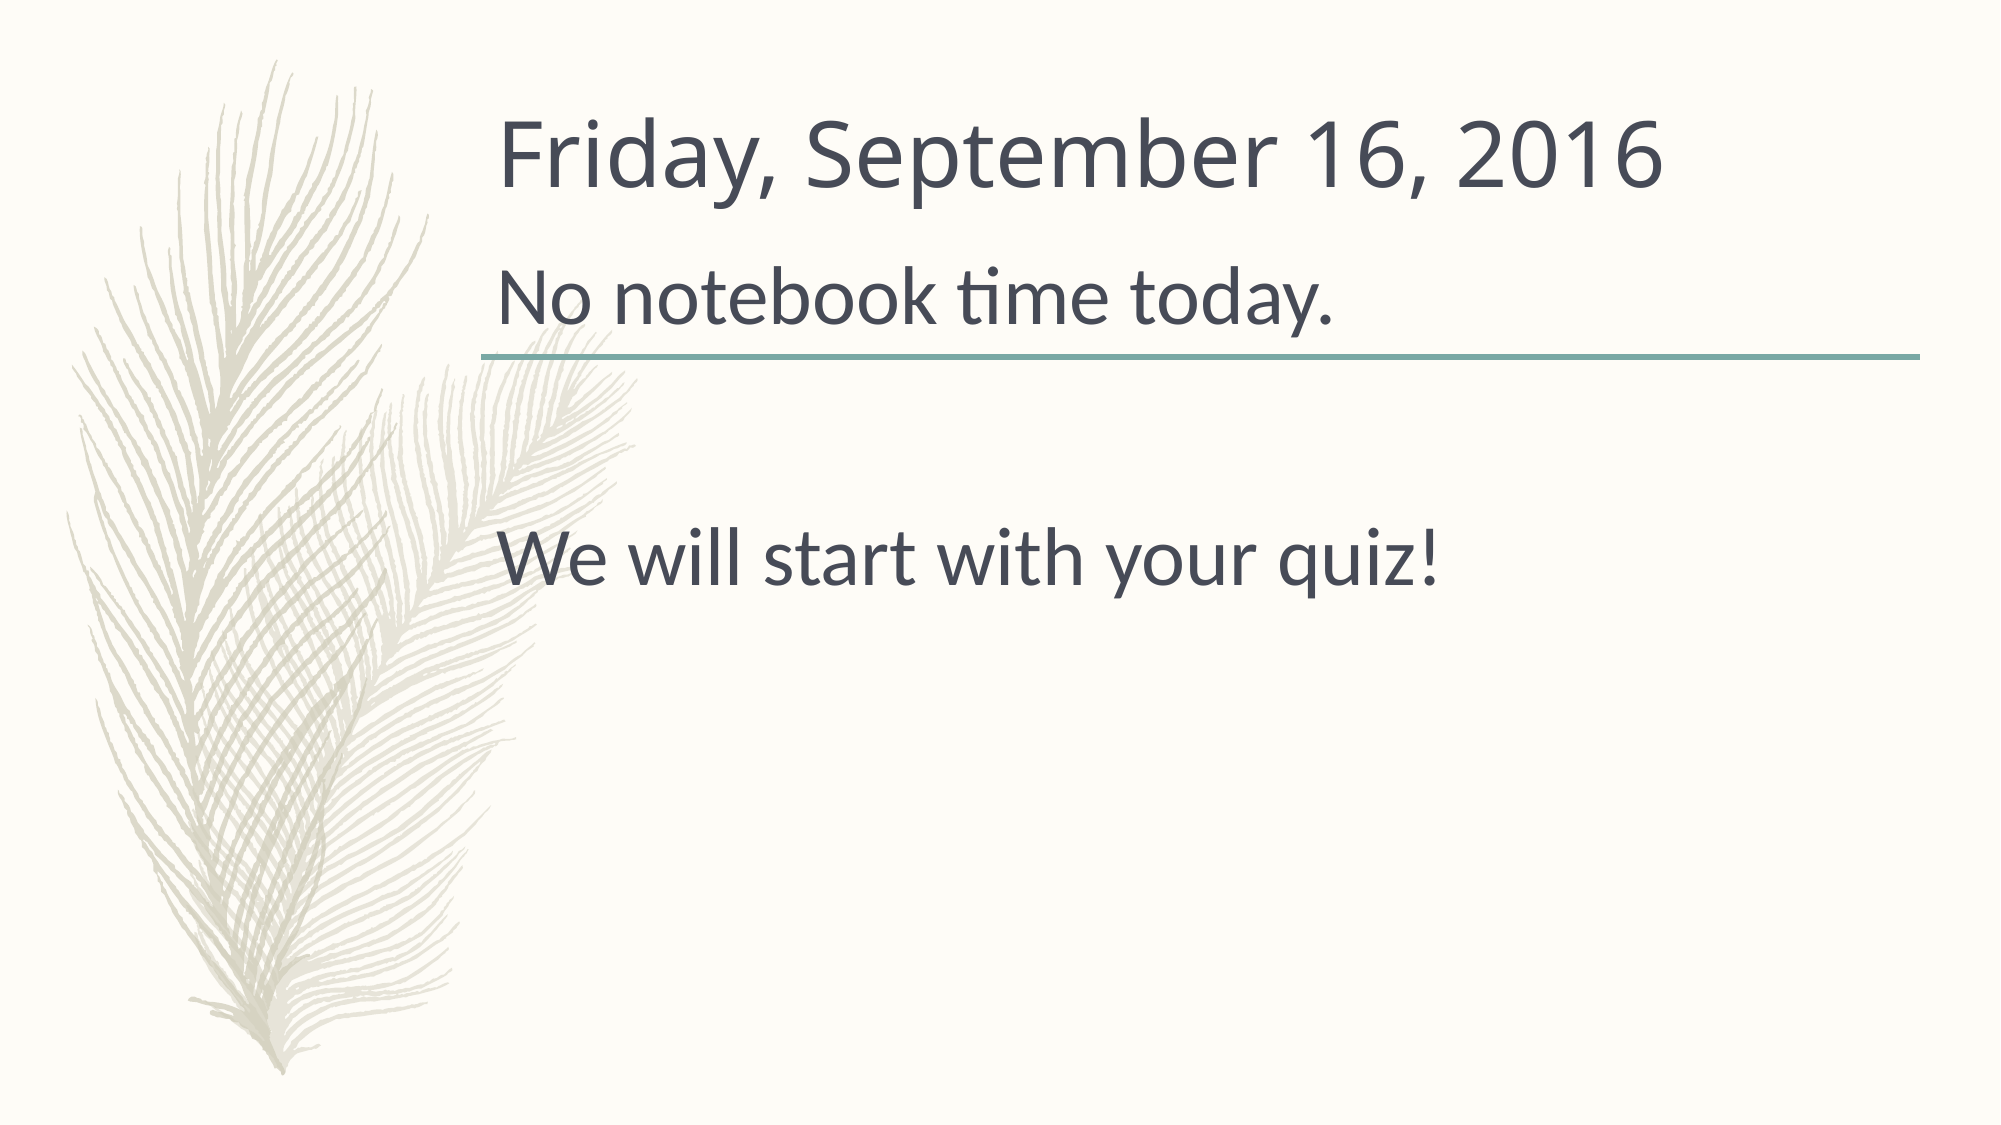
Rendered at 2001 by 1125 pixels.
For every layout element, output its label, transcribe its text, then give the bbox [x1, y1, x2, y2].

list No notebook time today. We will start with your quiz! [481, 222, 1920, 999]
title Friday, September 16, 2016 [481, 93, 1920, 222]
